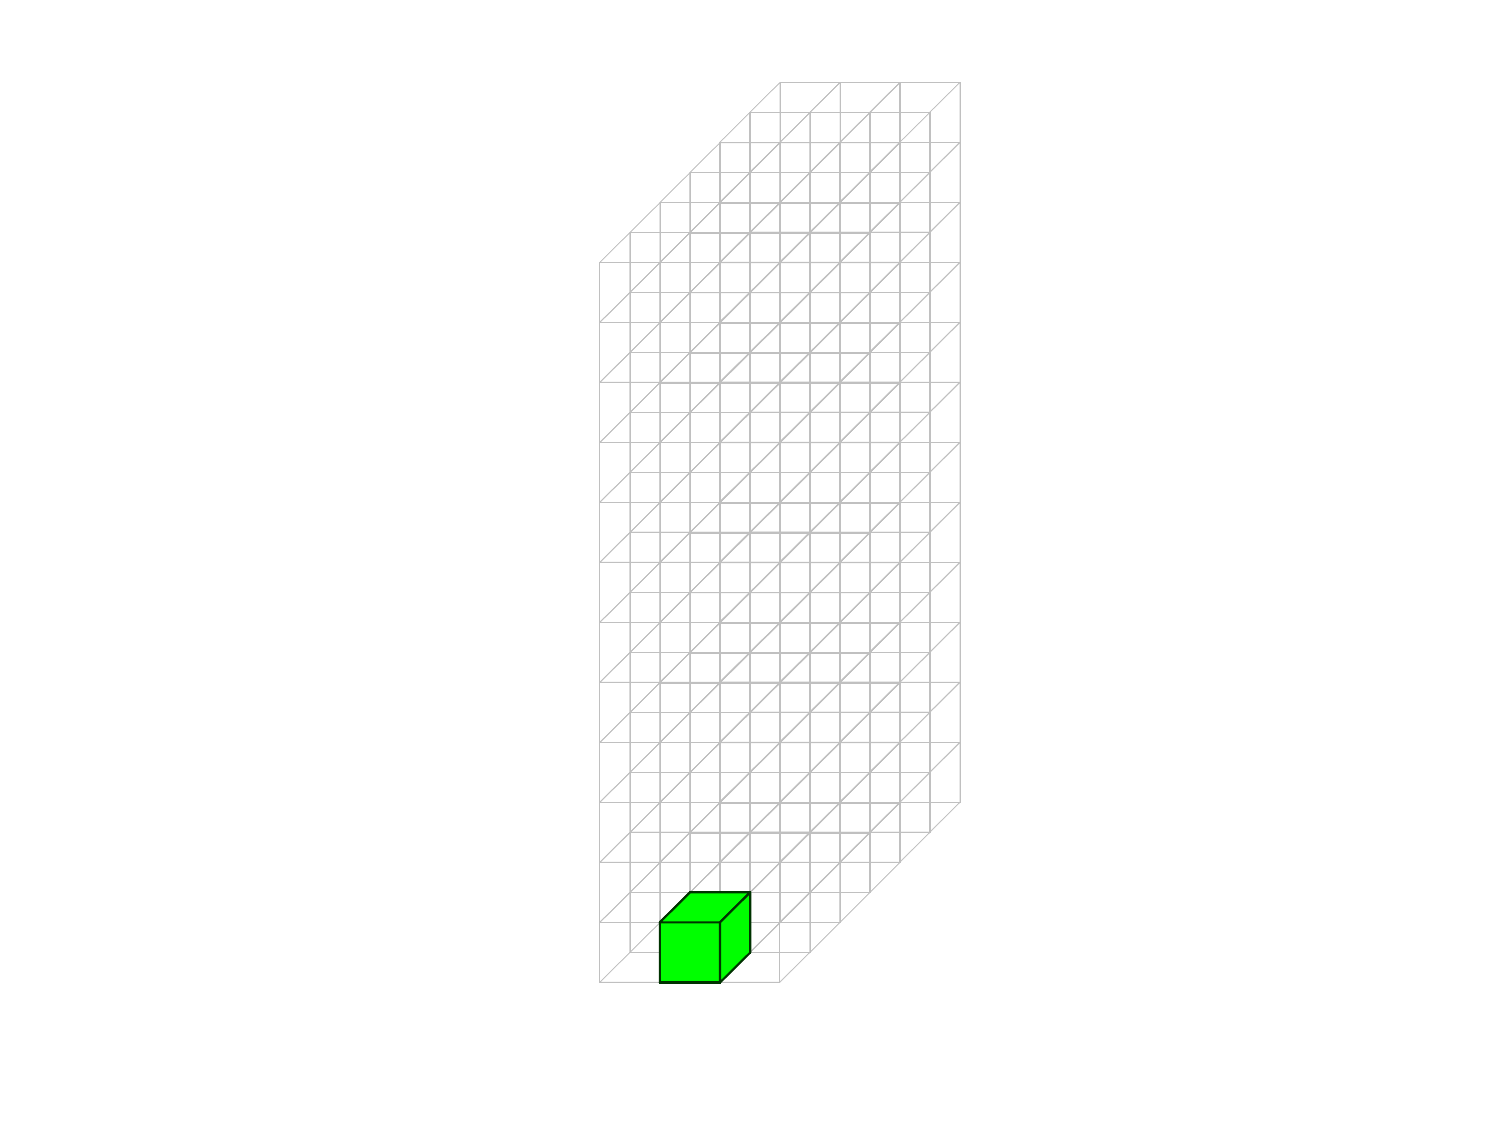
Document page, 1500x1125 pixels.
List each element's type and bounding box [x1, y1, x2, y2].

text_box [719, 82, 961, 983]
text_box [659, 82, 717, 891]
text_box [659, 892, 751, 983]
text_box [599, 82, 657, 983]
